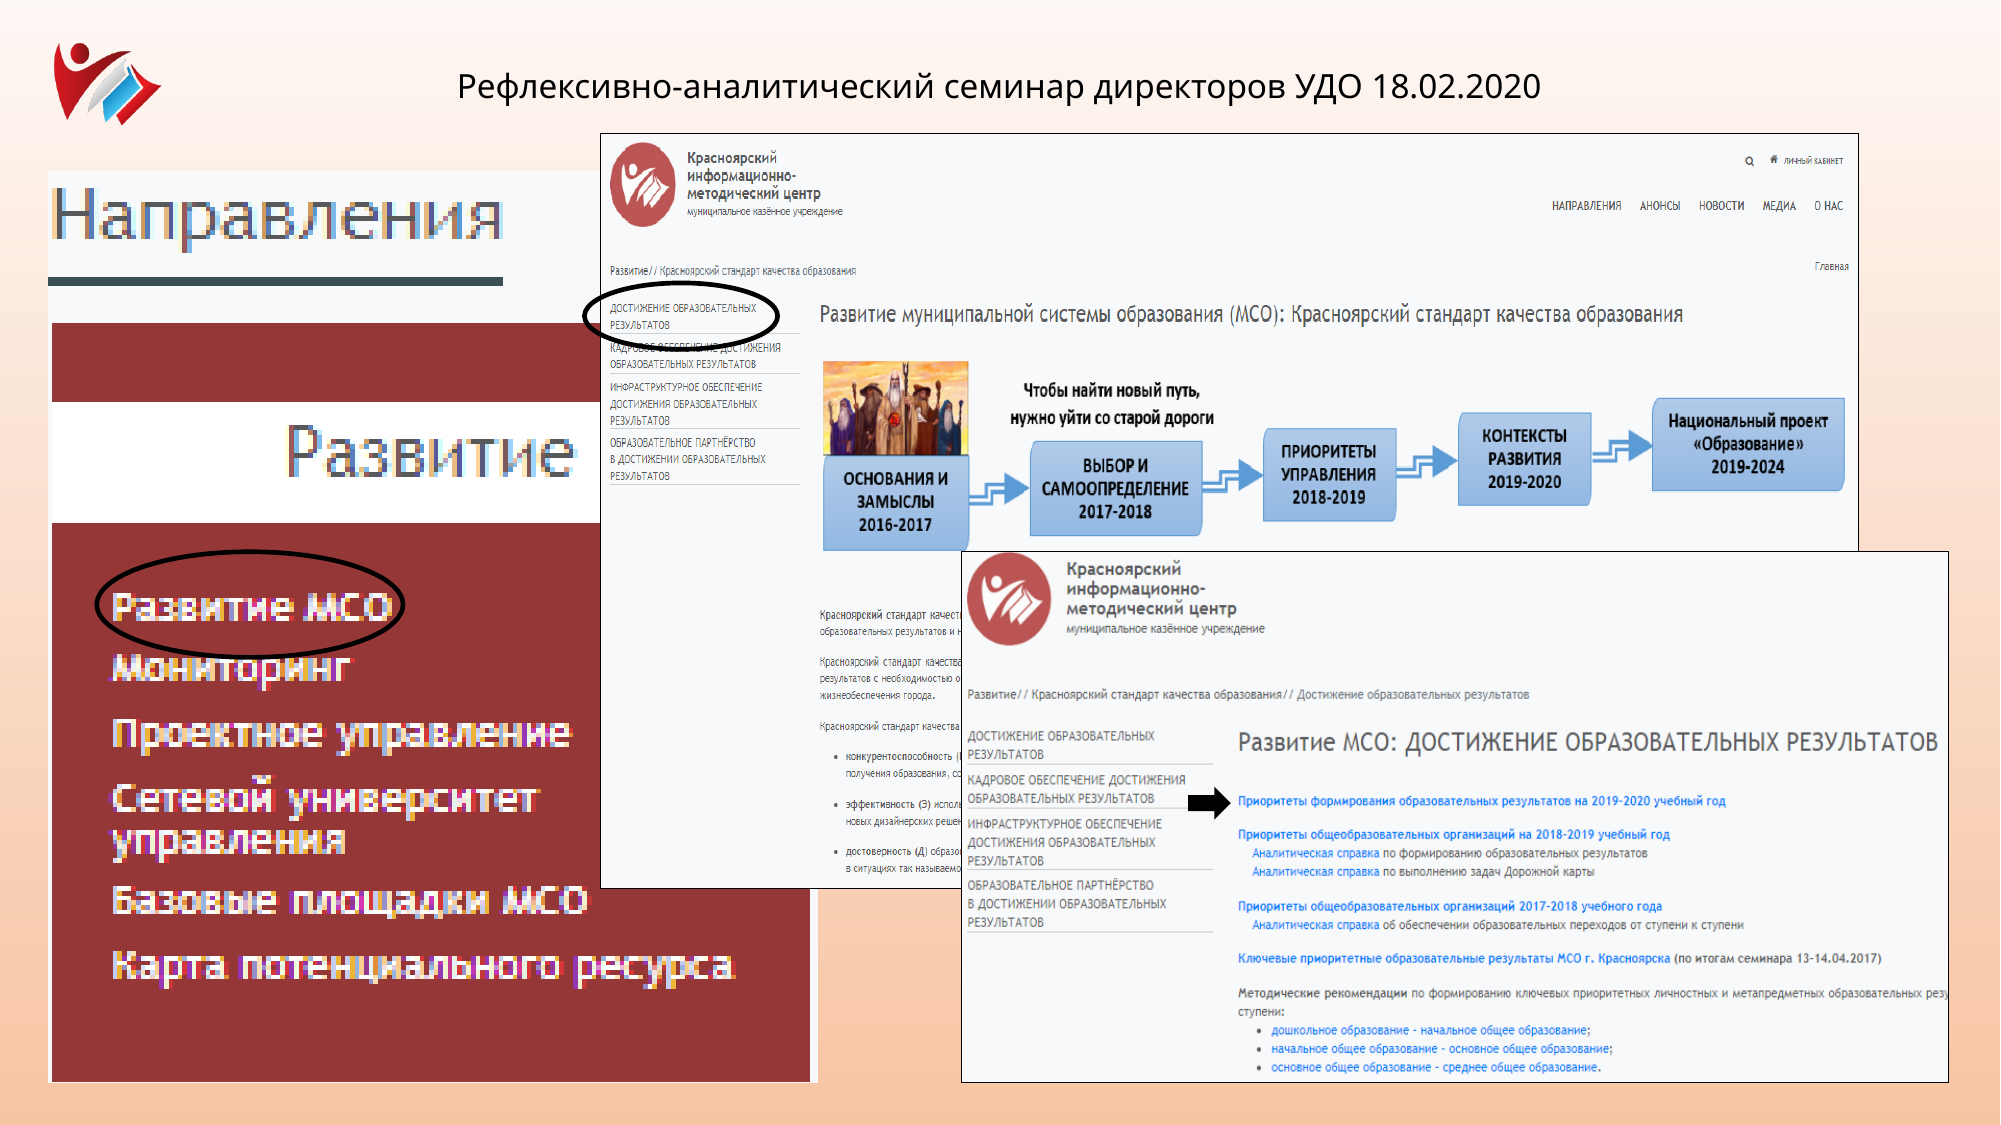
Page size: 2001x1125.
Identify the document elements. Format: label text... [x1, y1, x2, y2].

title Рефлексивно-аналитический семинар директоров УДО 18.02.2020 [168, 59, 1863, 116]
picture [48, 133, 1949, 1083]
picture [48, 37, 168, 134]
